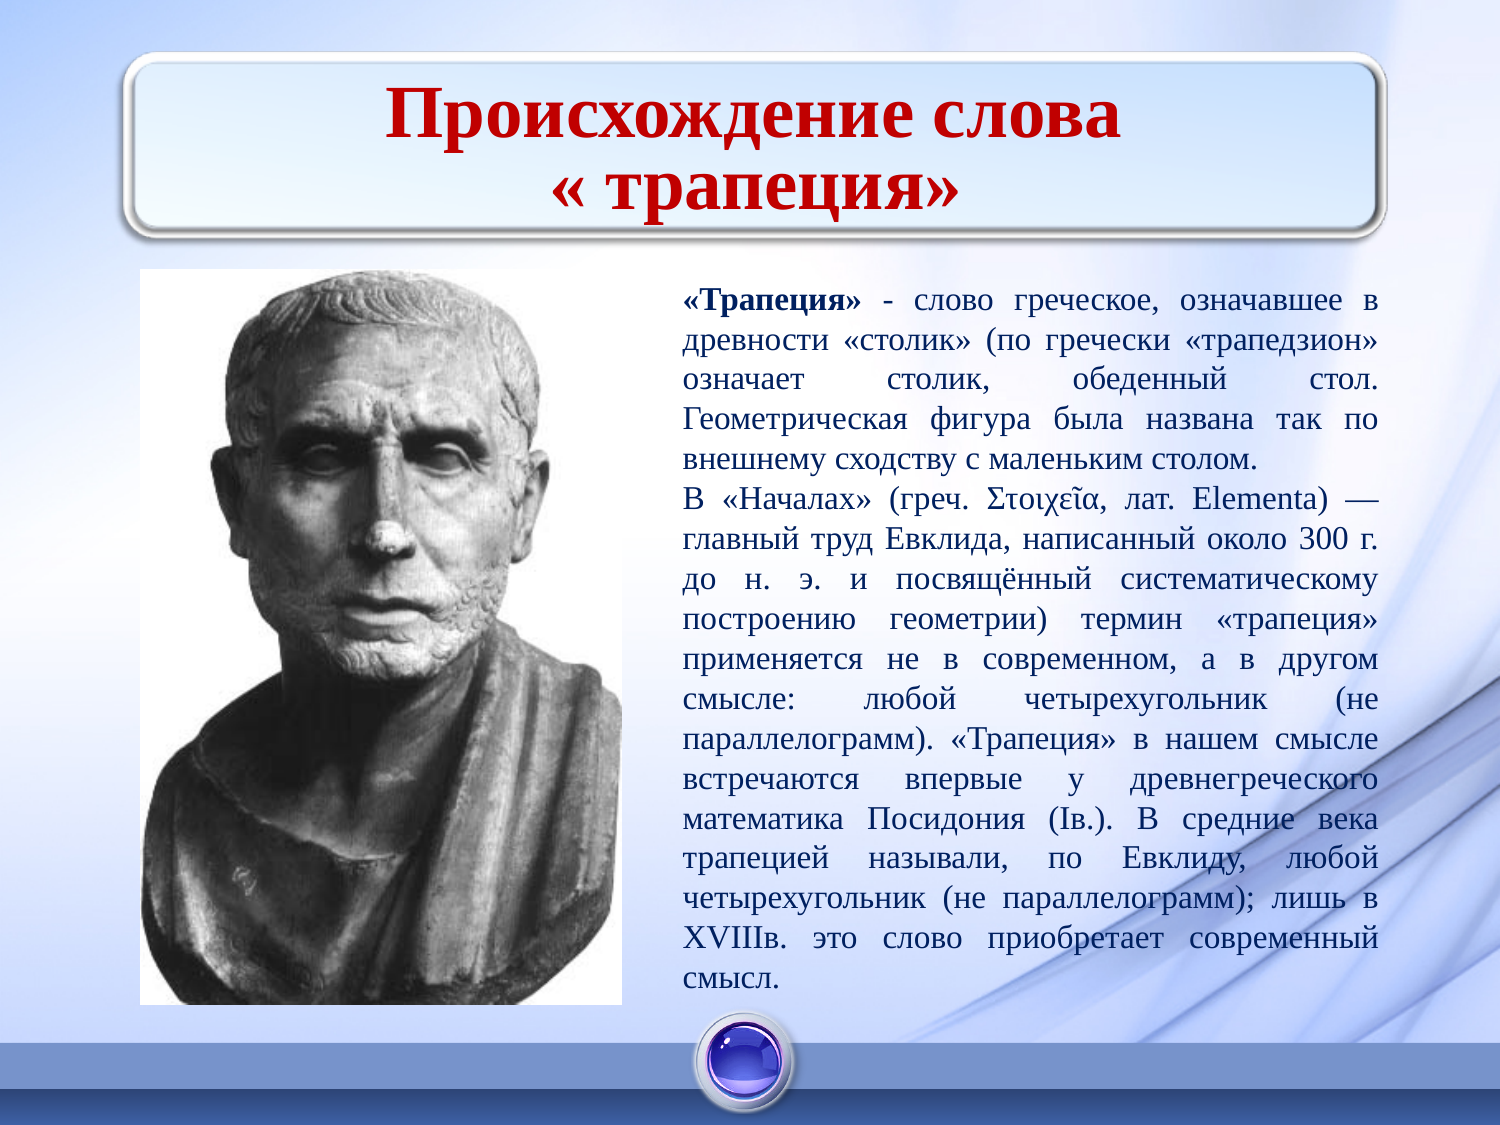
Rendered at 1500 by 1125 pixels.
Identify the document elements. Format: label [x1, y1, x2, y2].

text_box [108, 47, 1395, 255]
picture [0, 0, 1500, 1125]
